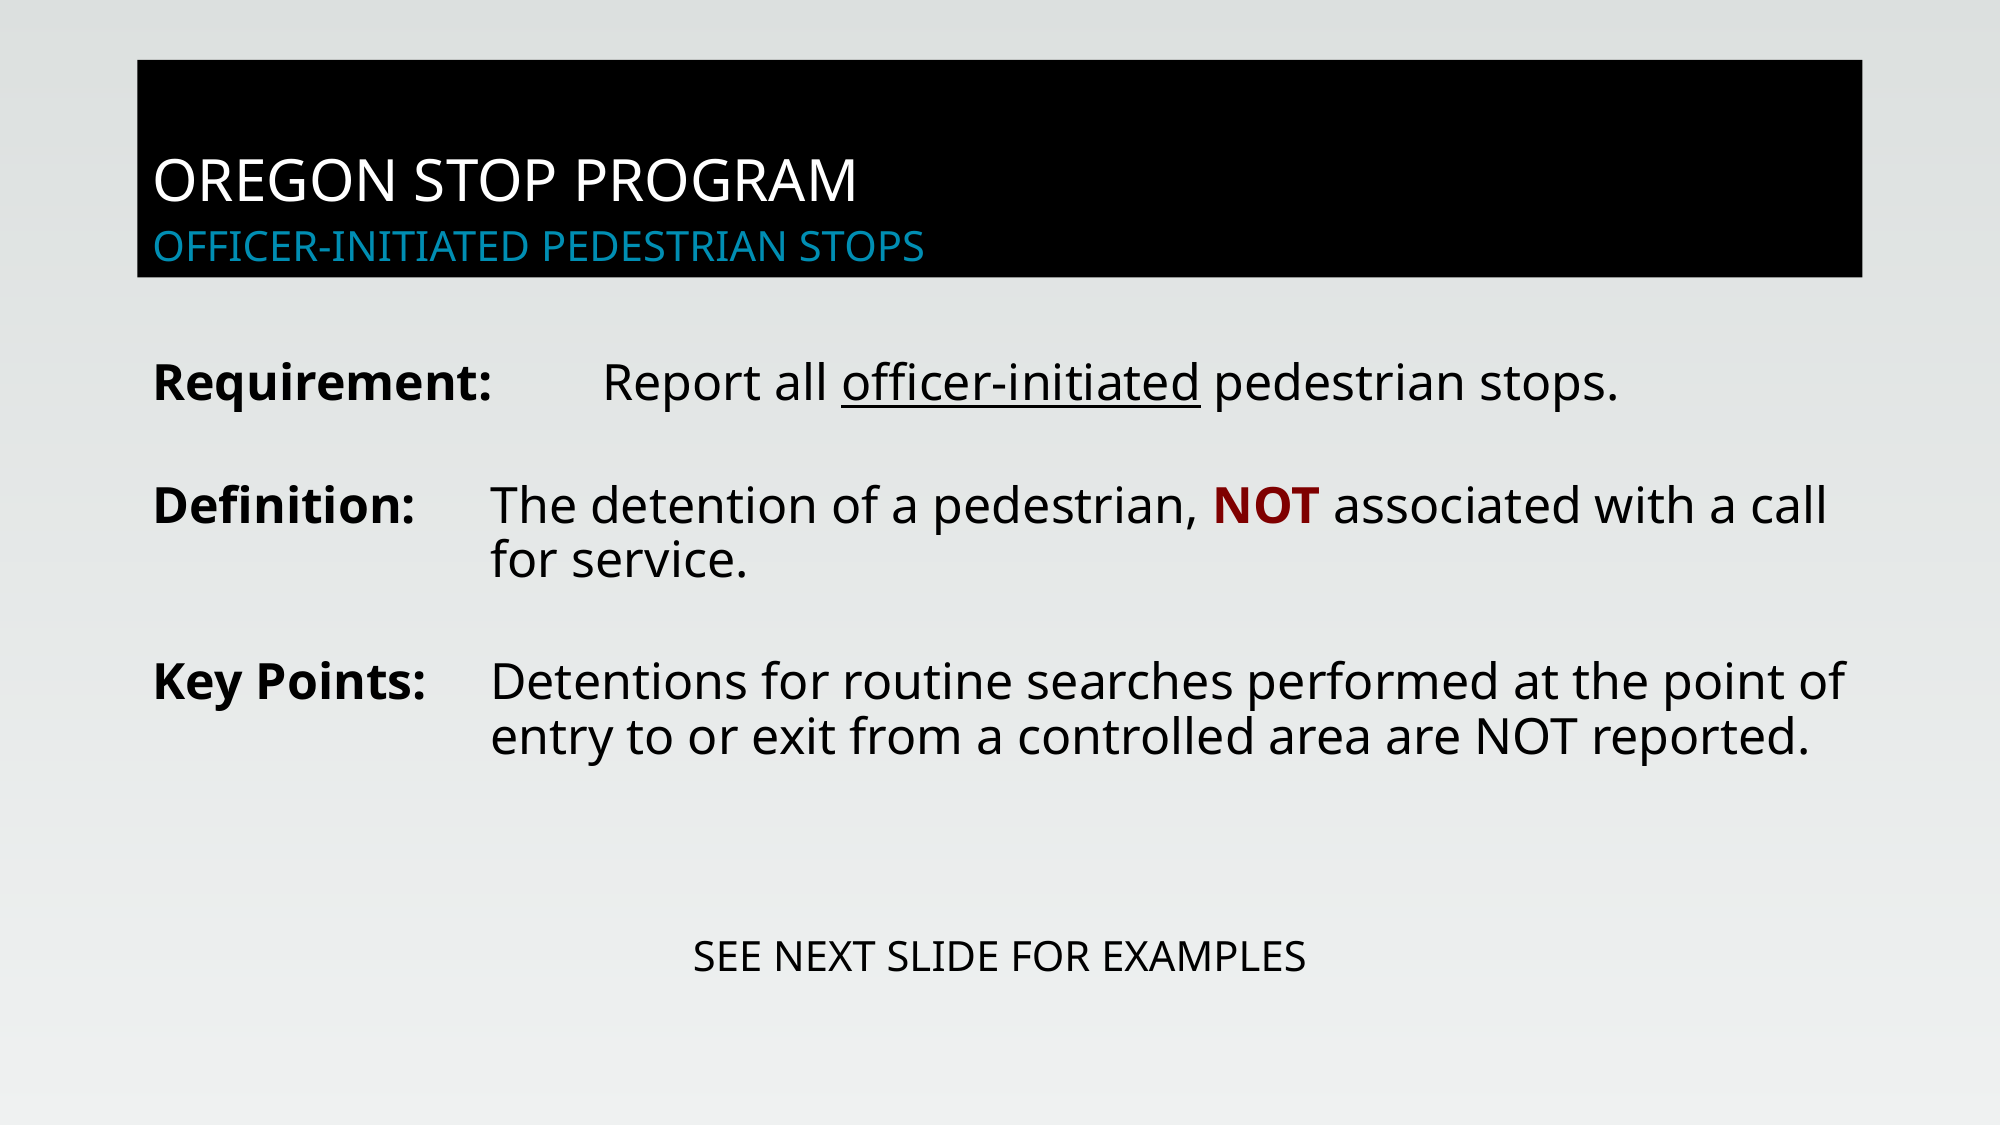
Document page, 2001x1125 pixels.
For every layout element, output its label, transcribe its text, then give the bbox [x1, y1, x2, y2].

title OREGON STOP PROGRAM OFFICER-INITIATED PEDESTRIAN STOPS [137, 59, 1863, 278]
list Requirement: Report all officer-initiated pedestrian stops. Definition: The detention of a pedestrian, NOT associated with a call for service. Key Points: Detentions for routine searches performed at the point of entry to or exit from a controlled area are NOT reported. SEE NEXT SLIDE FOR EXAMPLES [137, 299, 1863, 1044]
